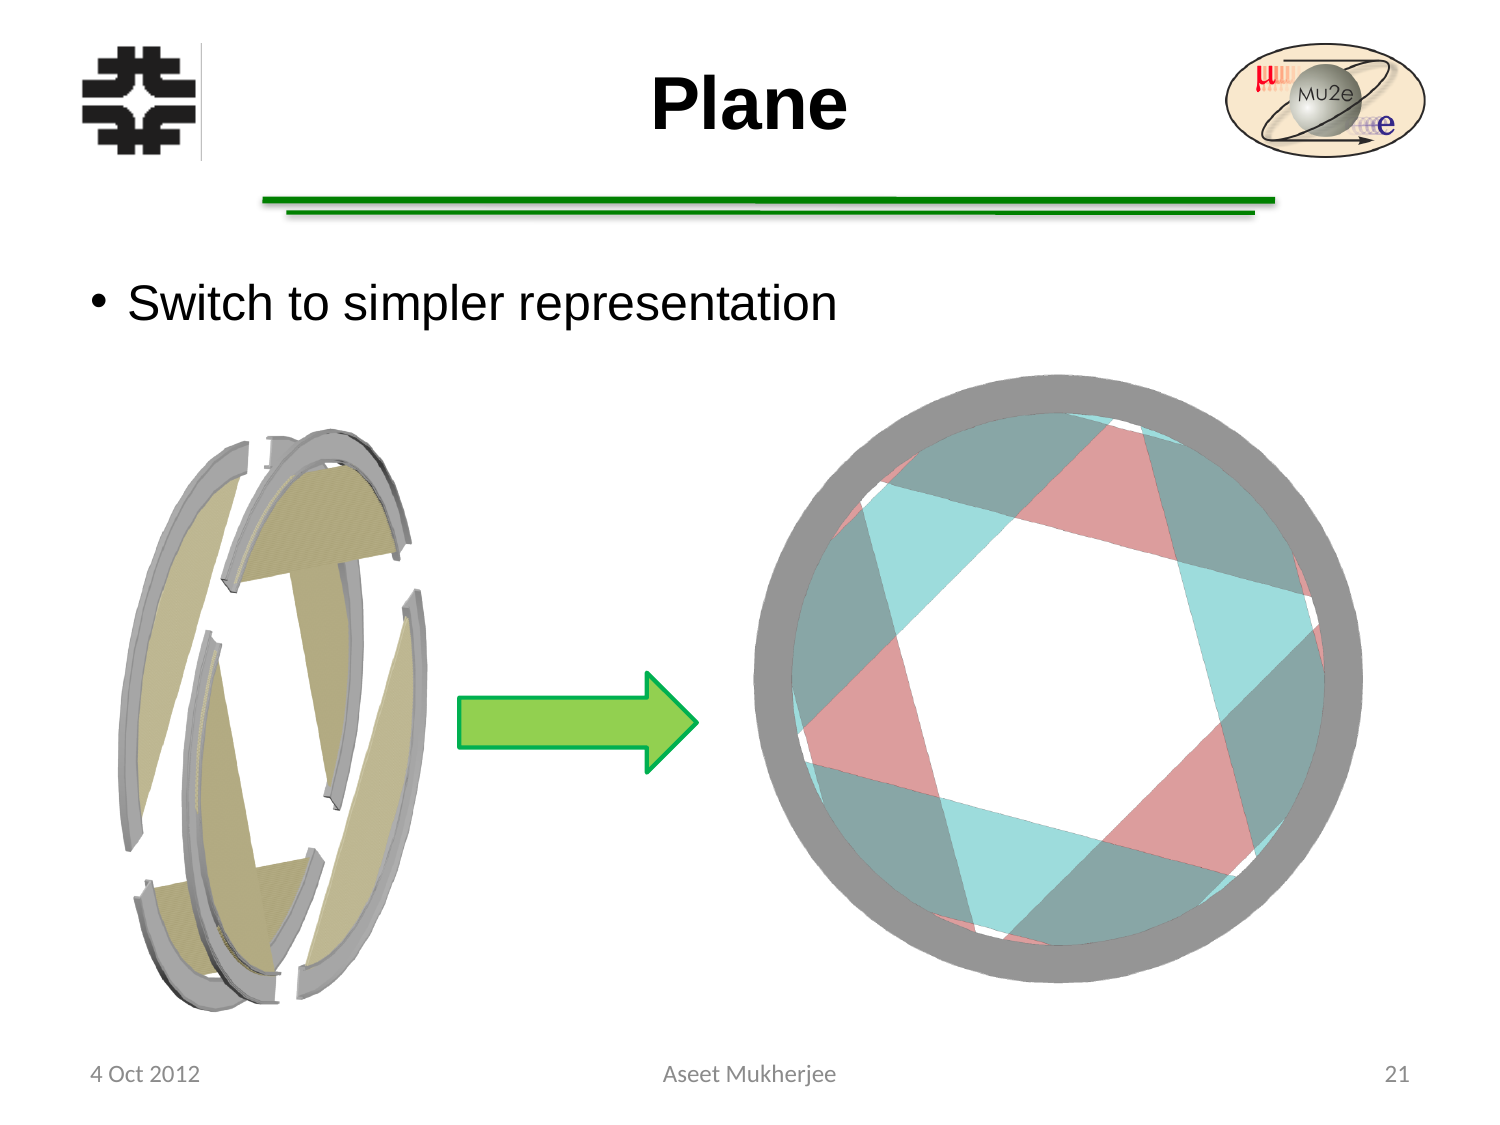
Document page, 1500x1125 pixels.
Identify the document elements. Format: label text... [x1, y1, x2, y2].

picture [112, 422, 431, 1023]
picture [749, 370, 1369, 988]
slide_number 21 [1074, 1042, 1425, 1103]
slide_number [75, 1042, 425, 1103]
text_box [457, 670, 699, 775]
list Switch to simpler representation [75, 262, 1425, 1005]
footer Aseet Mukherjee [512, 1042, 988, 1103]
title Plane [75, 0, 1425, 199]
